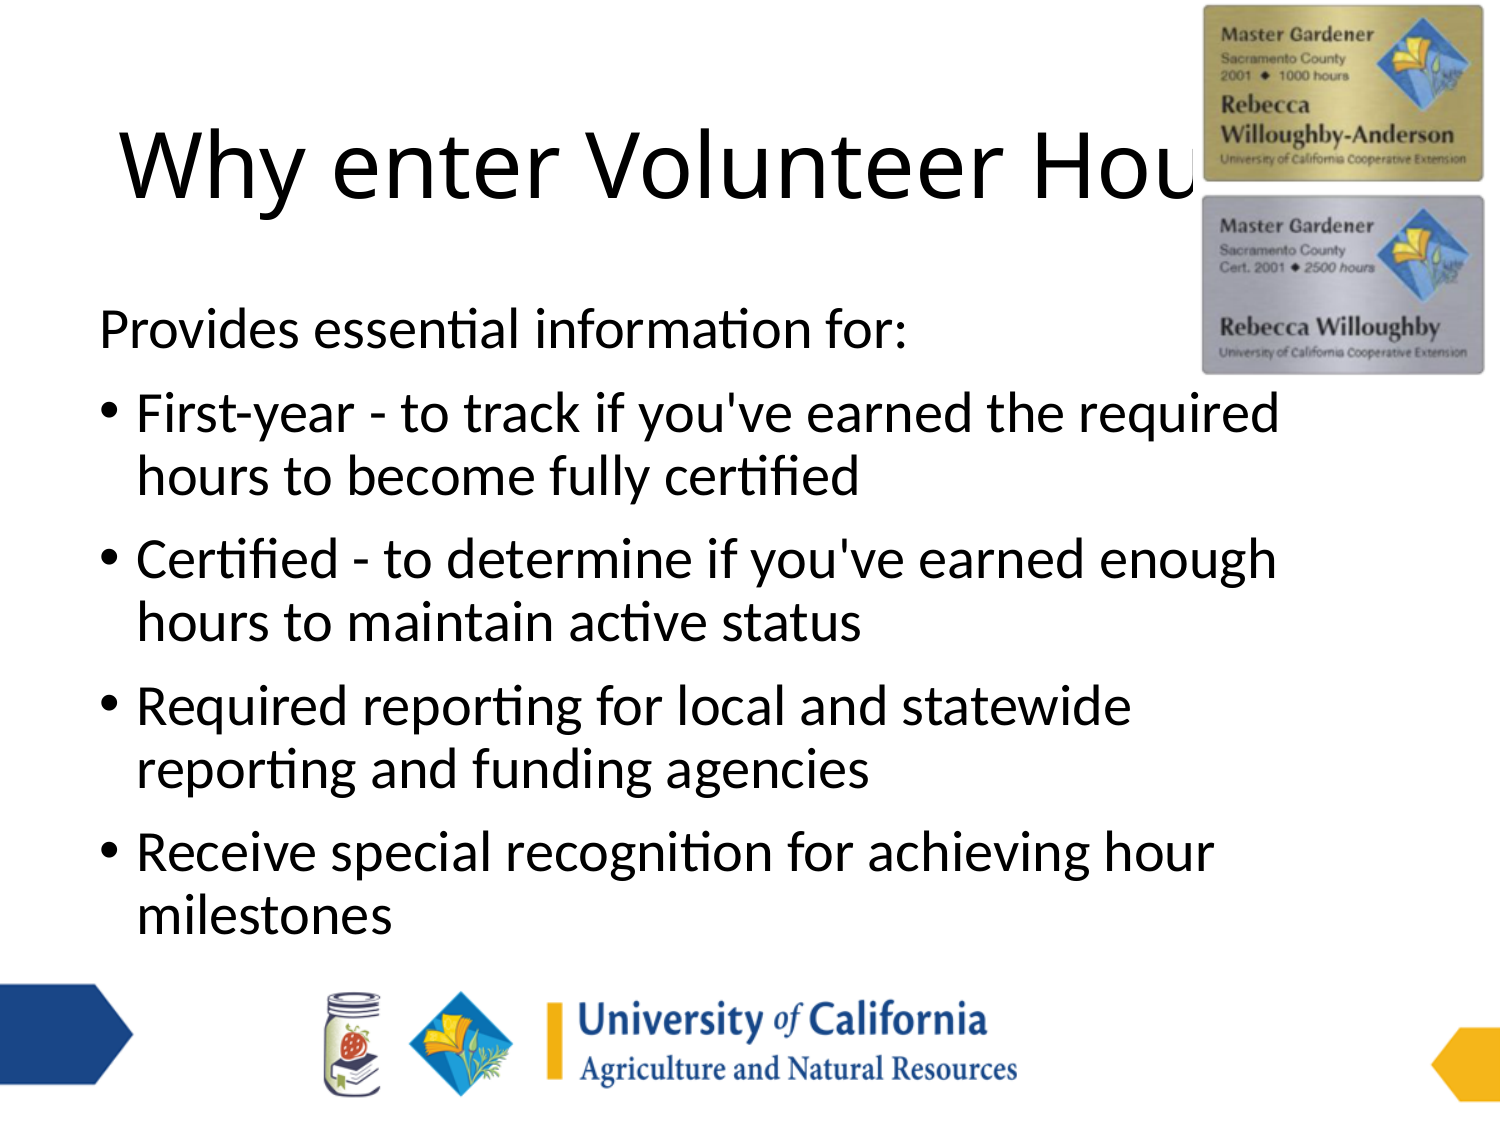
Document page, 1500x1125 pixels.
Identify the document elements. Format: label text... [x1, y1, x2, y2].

title Why enter Volunteer Hours? [103, 59, 1193, 278]
picture [0, 0, 1500, 1125]
list Provides essential information for: First-year - to track if you've earned the required hours to become fully certified Certified - to determine if you've earned enough hours to maintain active status Required reporting for local and statewide reporting and funding agencies Receive special recognition for achieving hour milestones [84, 290, 1378, 1005]
